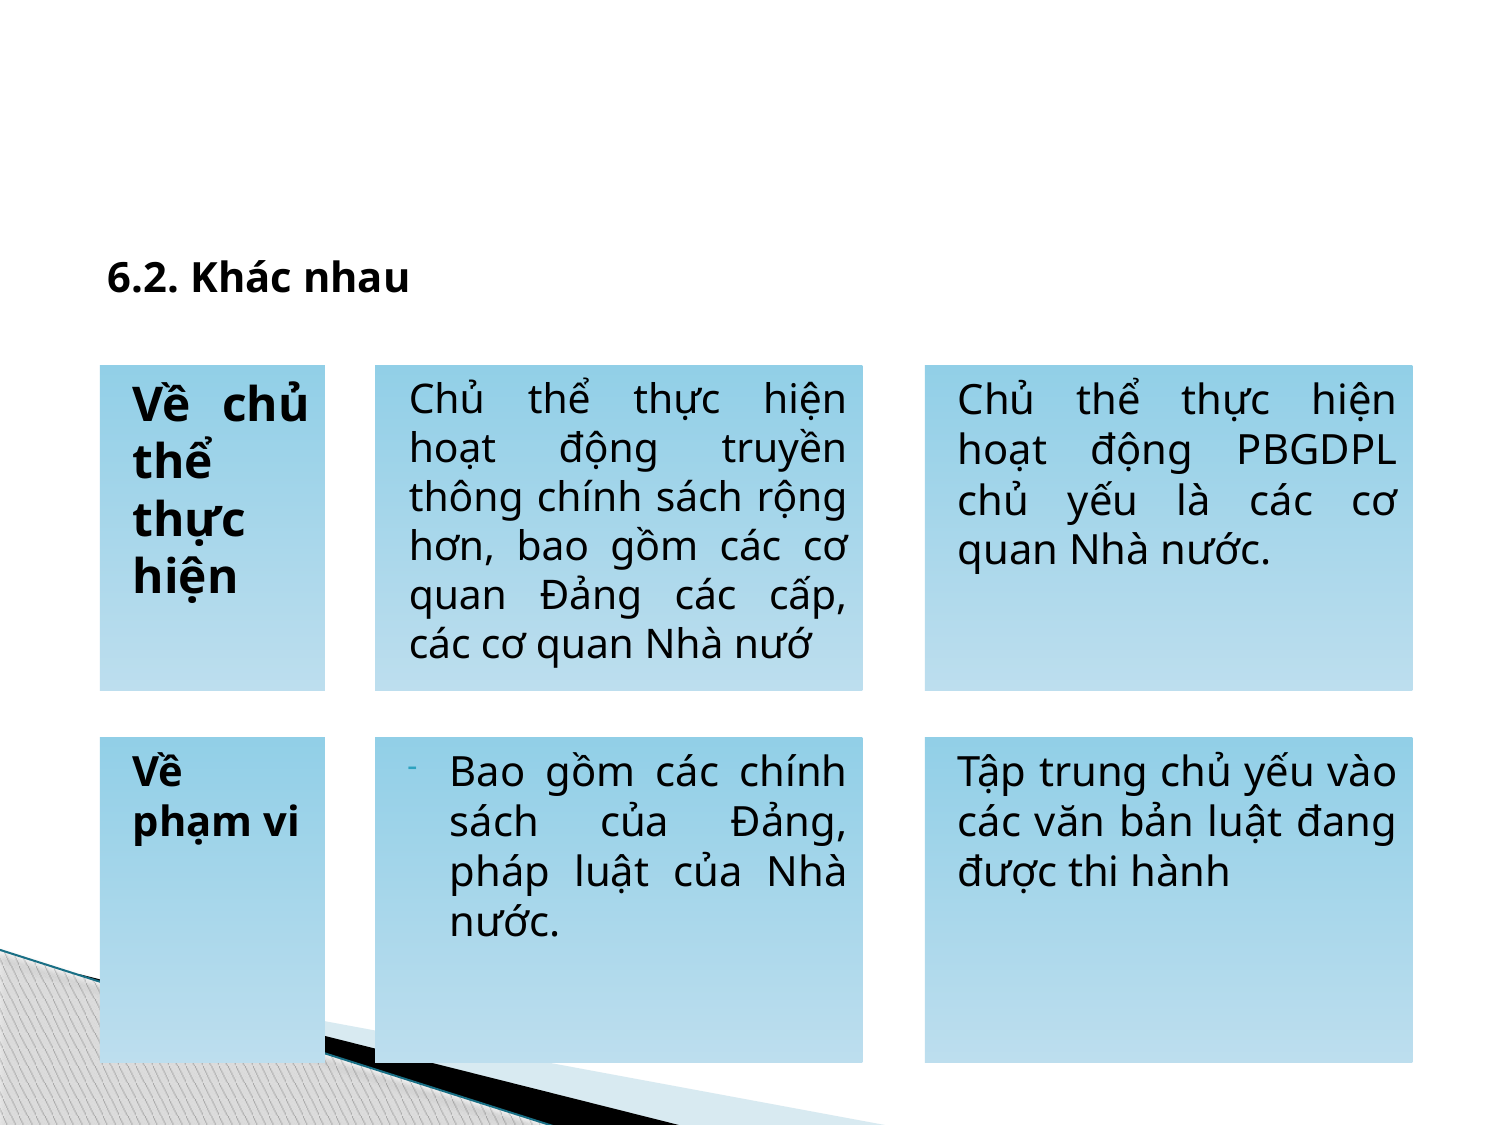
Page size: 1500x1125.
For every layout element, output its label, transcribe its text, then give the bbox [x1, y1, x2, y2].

text_box Chủ thể thực hiện hoạt động PBGDPL chủ yếu là các cơ quan Nhà nước. [924, 365, 1413, 691]
text_box Tập trung chủ yếu vào các văn bản luật đang được thi hành [924, 737, 1413, 1063]
list 6.2. Khác nhau [75, 243, 1425, 986]
text_box Về chủ thể thực hiện [99, 365, 325, 691]
text_box Chủ thể thực hiện hoạt động truyền thông chính sách rộng hơn, bao gồm các cơ quan Đảng các cấp, các cơ quan Nhà nướ [375, 365, 863, 691]
text_box Bao gồm các chính sách của Đảng, pháp luật của Nhà nước. [375, 737, 863, 1063]
text_box Về phạm vi [99, 737, 325, 1063]
